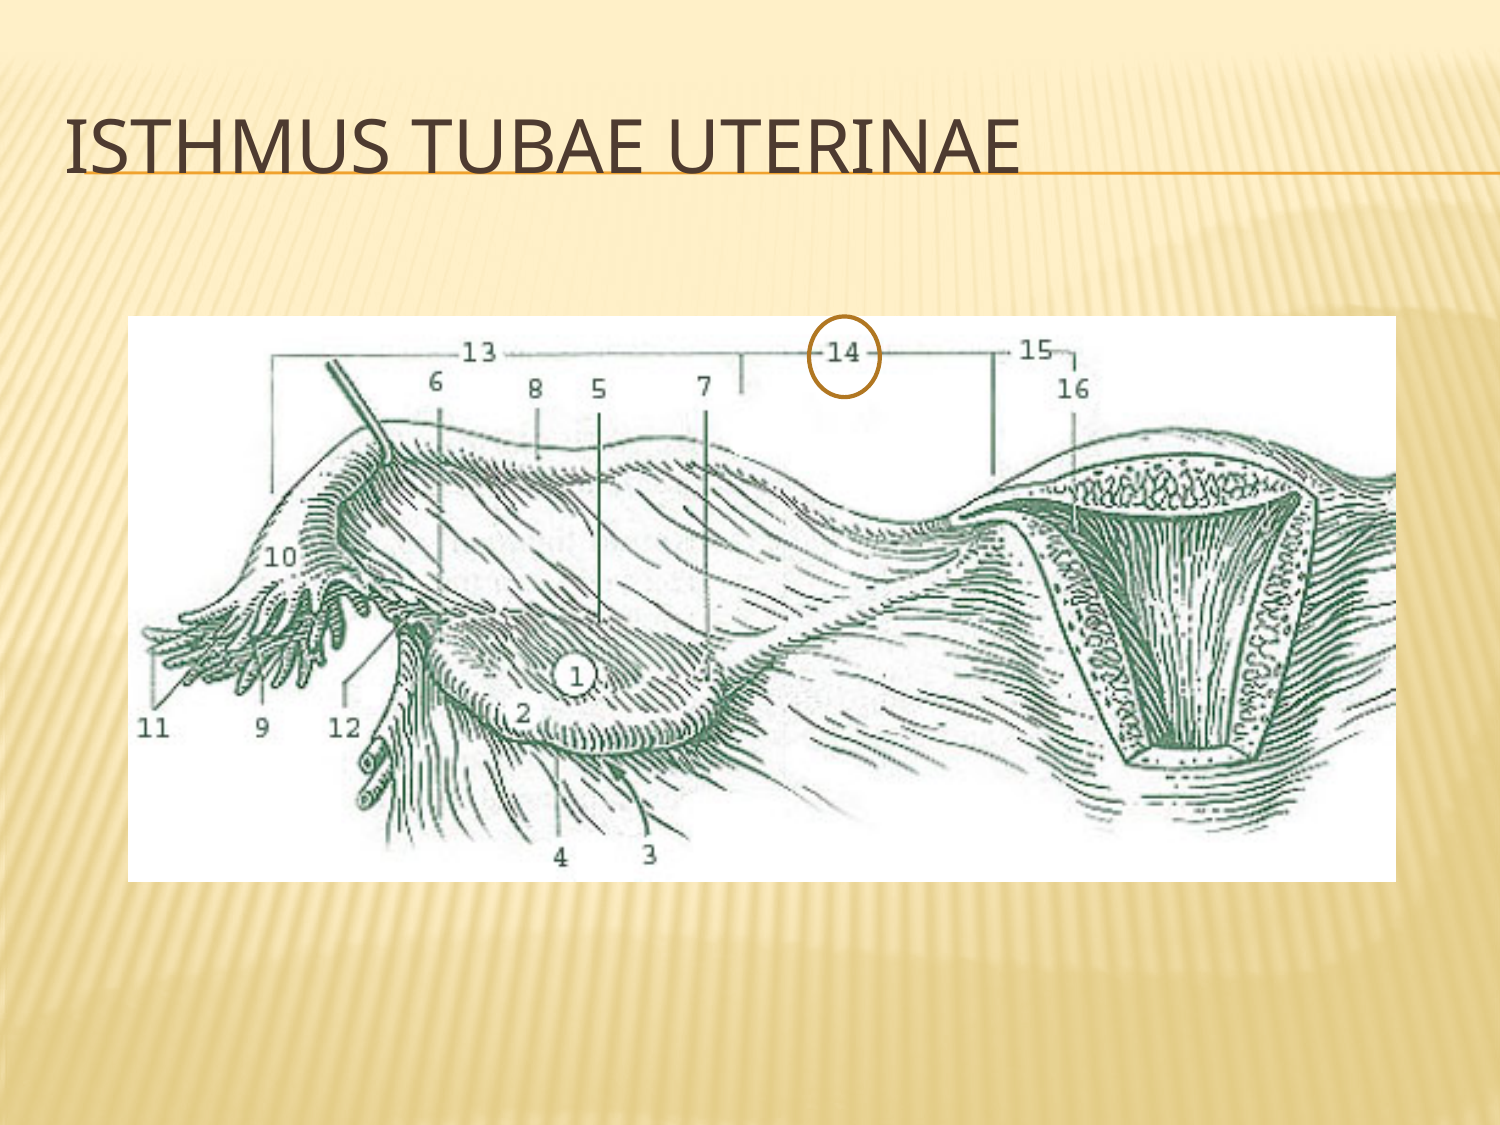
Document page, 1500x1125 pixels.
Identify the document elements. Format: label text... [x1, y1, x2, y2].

picture [128, 316, 1396, 882]
title ISTHMUS TUBAE UTERINAE [49, 75, 1475, 213]
